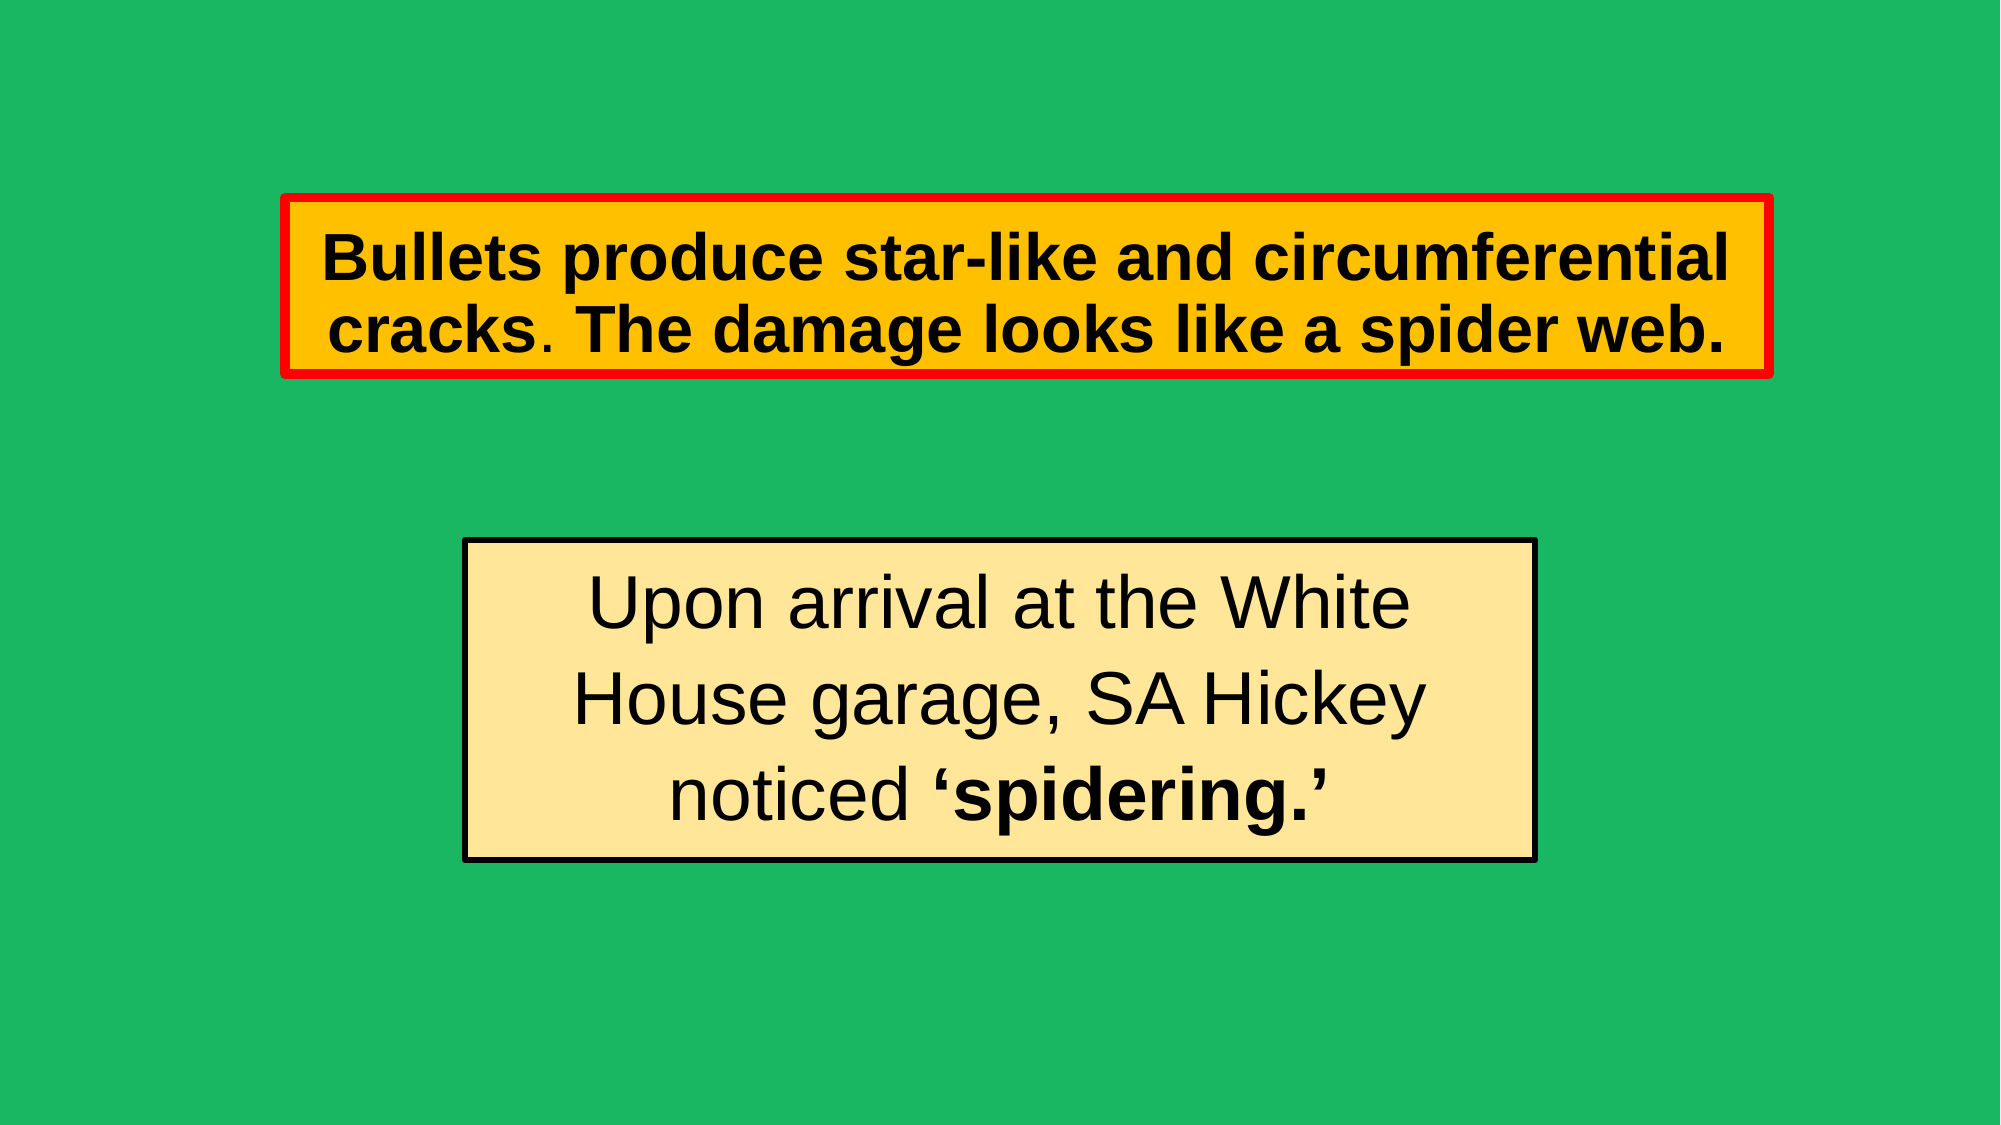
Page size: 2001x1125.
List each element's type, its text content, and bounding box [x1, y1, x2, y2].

title Bullets produce star-like and circumferential cracks. The damage looks like a spider web. [284, 197, 1769, 375]
subtitle Upon arrival at the White House garage, SA Hickey noticed ‘spidering.’ [465, 539, 1535, 861]
